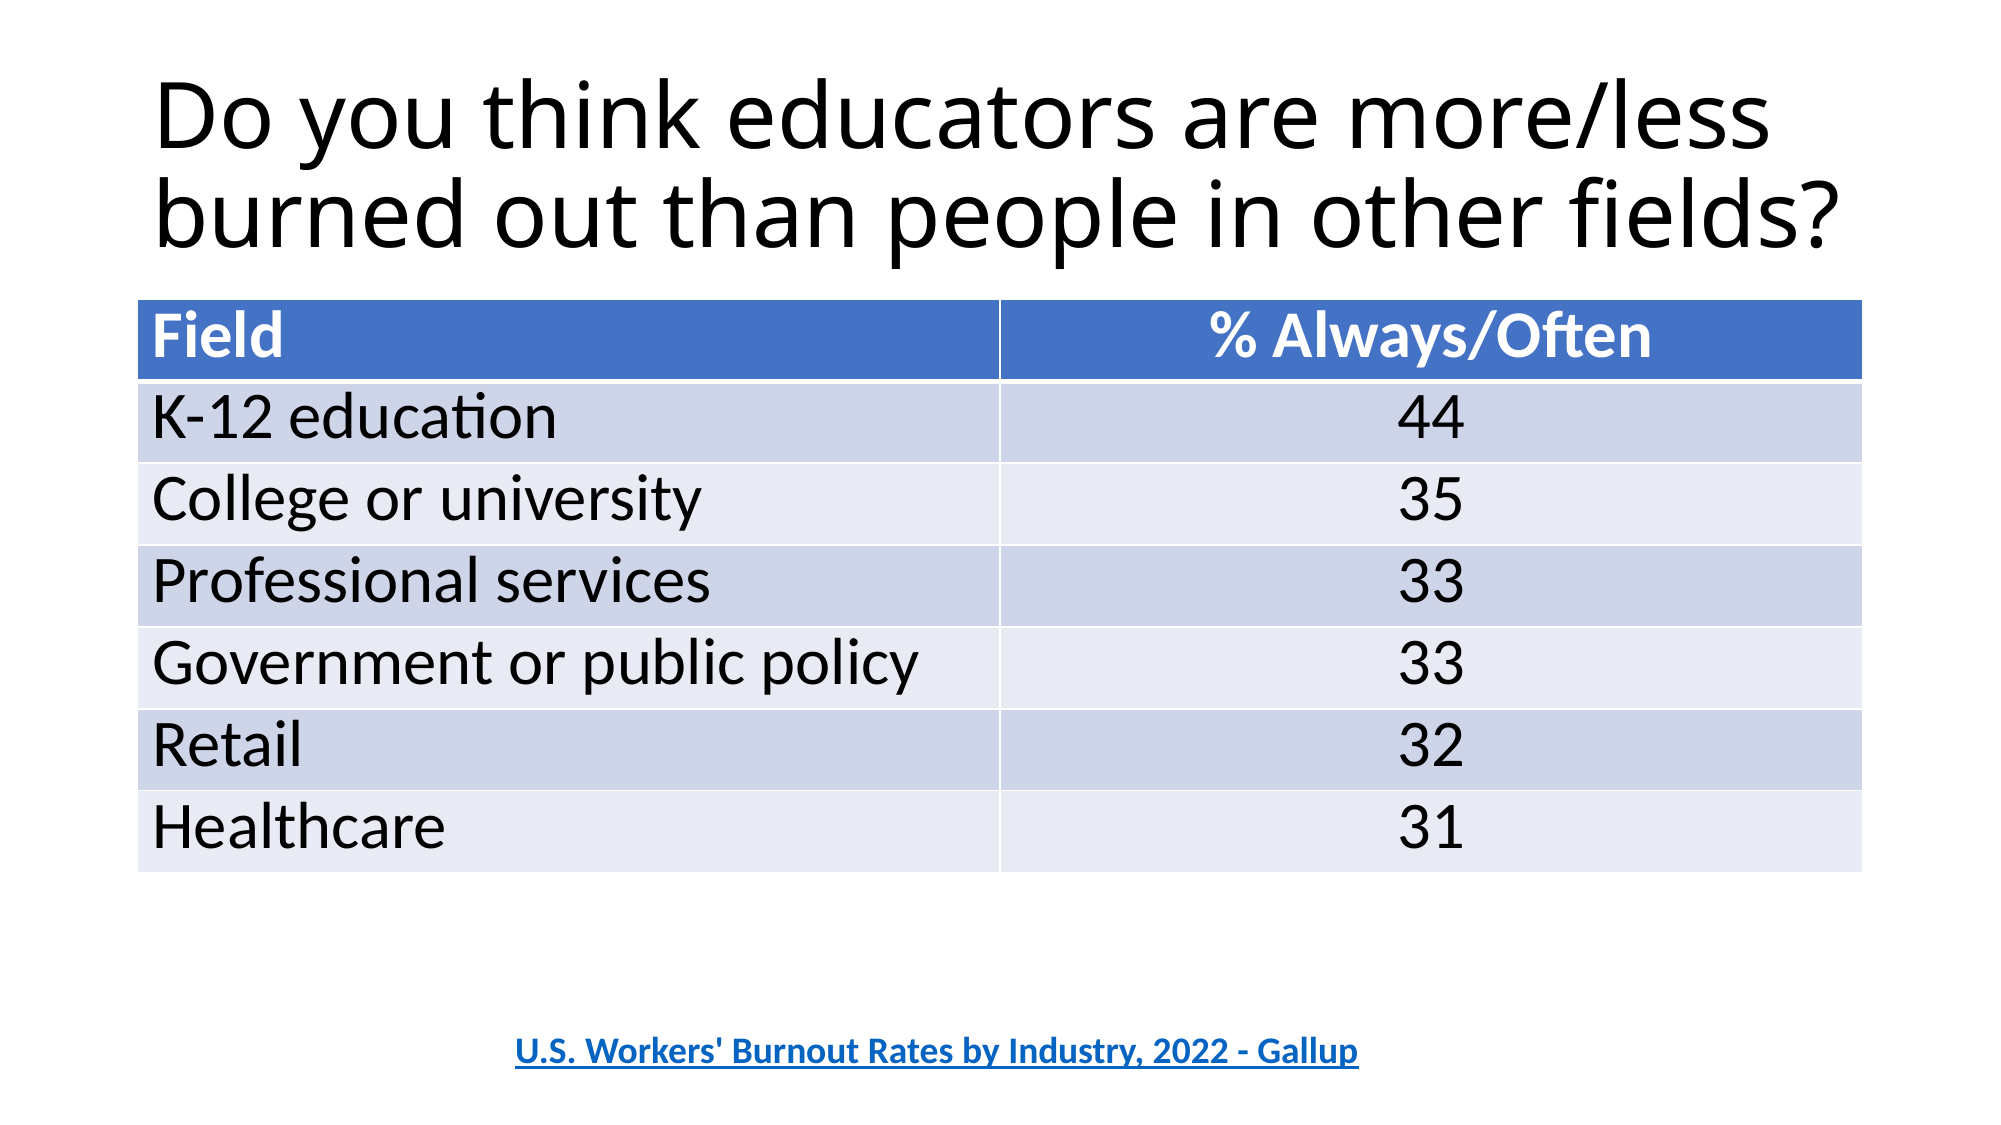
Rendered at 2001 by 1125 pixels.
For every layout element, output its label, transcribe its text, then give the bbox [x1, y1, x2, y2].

table_cell K-12 education [138, 384, 999, 462]
table_cell 33 [1001, 628, 1862, 708]
table_cell Government or public policy [138, 628, 999, 708]
table_cell 33 [1001, 546, 1862, 626]
table_cell 44 [1001, 384, 1862, 462]
table_cell College or university [138, 464, 999, 544]
text_box U.S. Workers' Burnout Rates by Industry, 2022 - Gallup [500, 1018, 1705, 1124]
table_cell 32 [1001, 710, 1862, 790]
title Do you think educators are more/less burned out than people in other fields? [137, 59, 1863, 278]
table_cell 35 [1001, 464, 1862, 544]
table_cell Healthcare [138, 791, 999, 872]
table_cell 31 [1001, 791, 1862, 872]
table_header Field [138, 300, 999, 379]
table_cell Retail [138, 710, 999, 790]
table_header % Always/Often [1001, 300, 1862, 379]
table_cell Professional services [138, 546, 999, 626]
